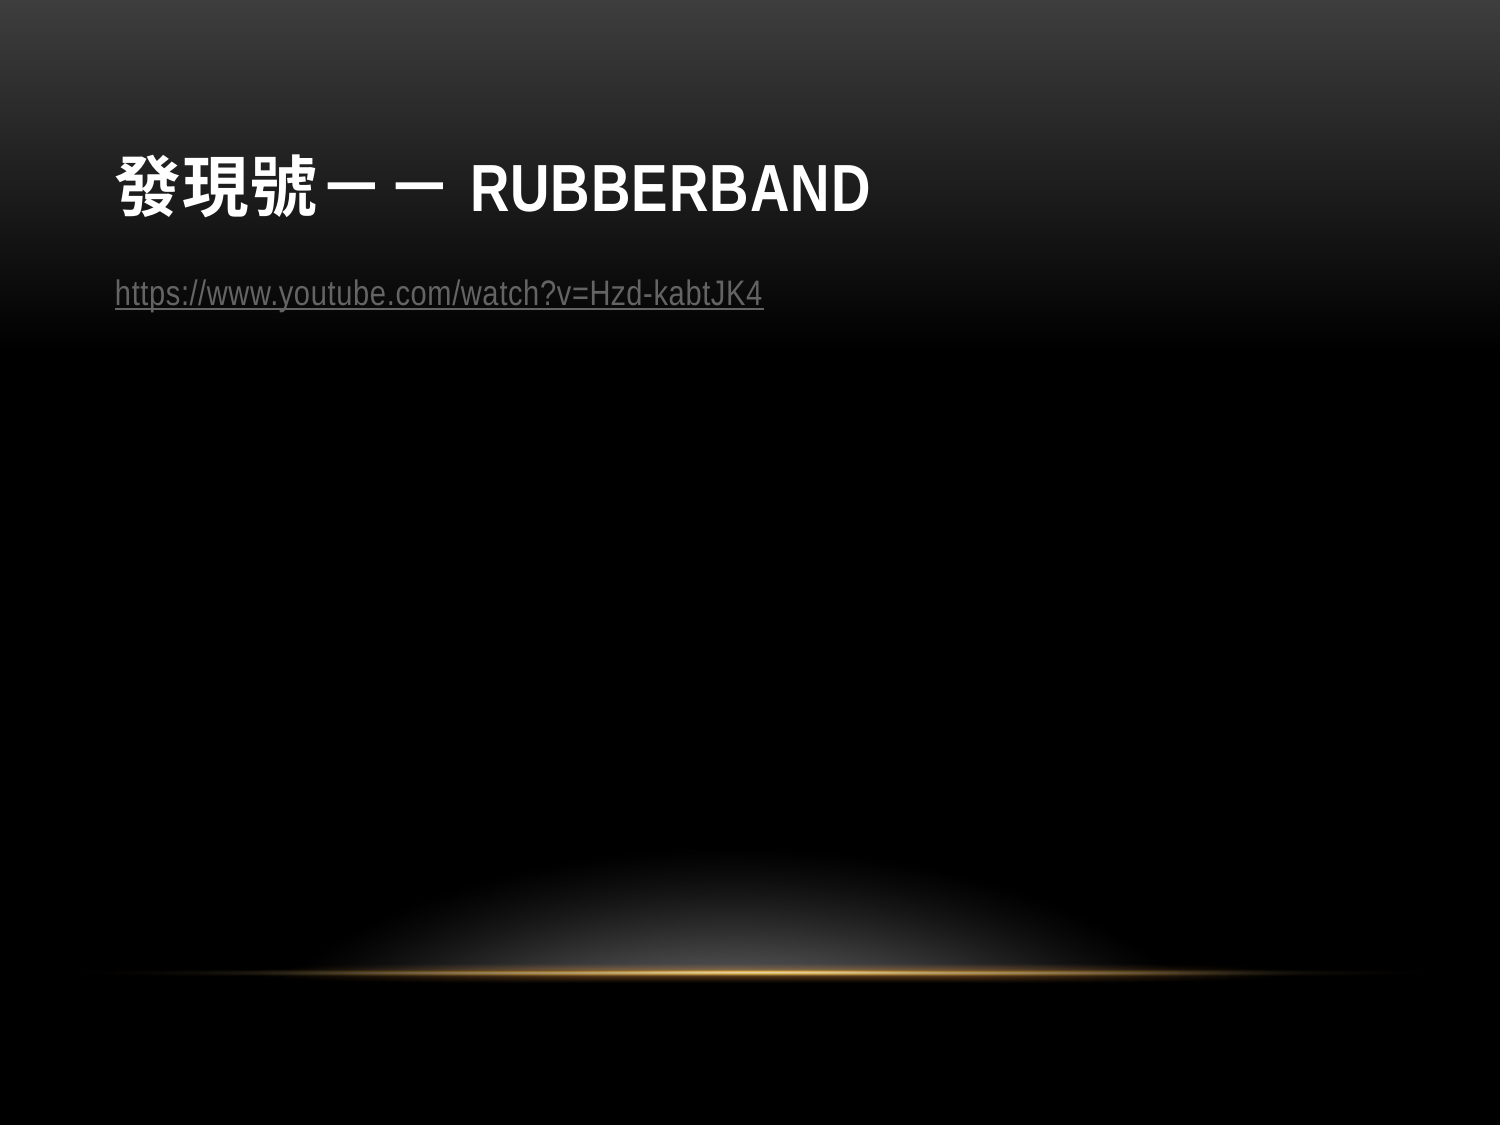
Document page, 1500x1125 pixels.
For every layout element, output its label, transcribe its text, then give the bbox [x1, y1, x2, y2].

list https://www.youtube.com/watch?v=Hzd-kabtJK4 [99, 262, 1400, 938]
title 發現號－－RubberBand [99, 45, 1400, 233]
picture [0, 0, 1500, 1125]
